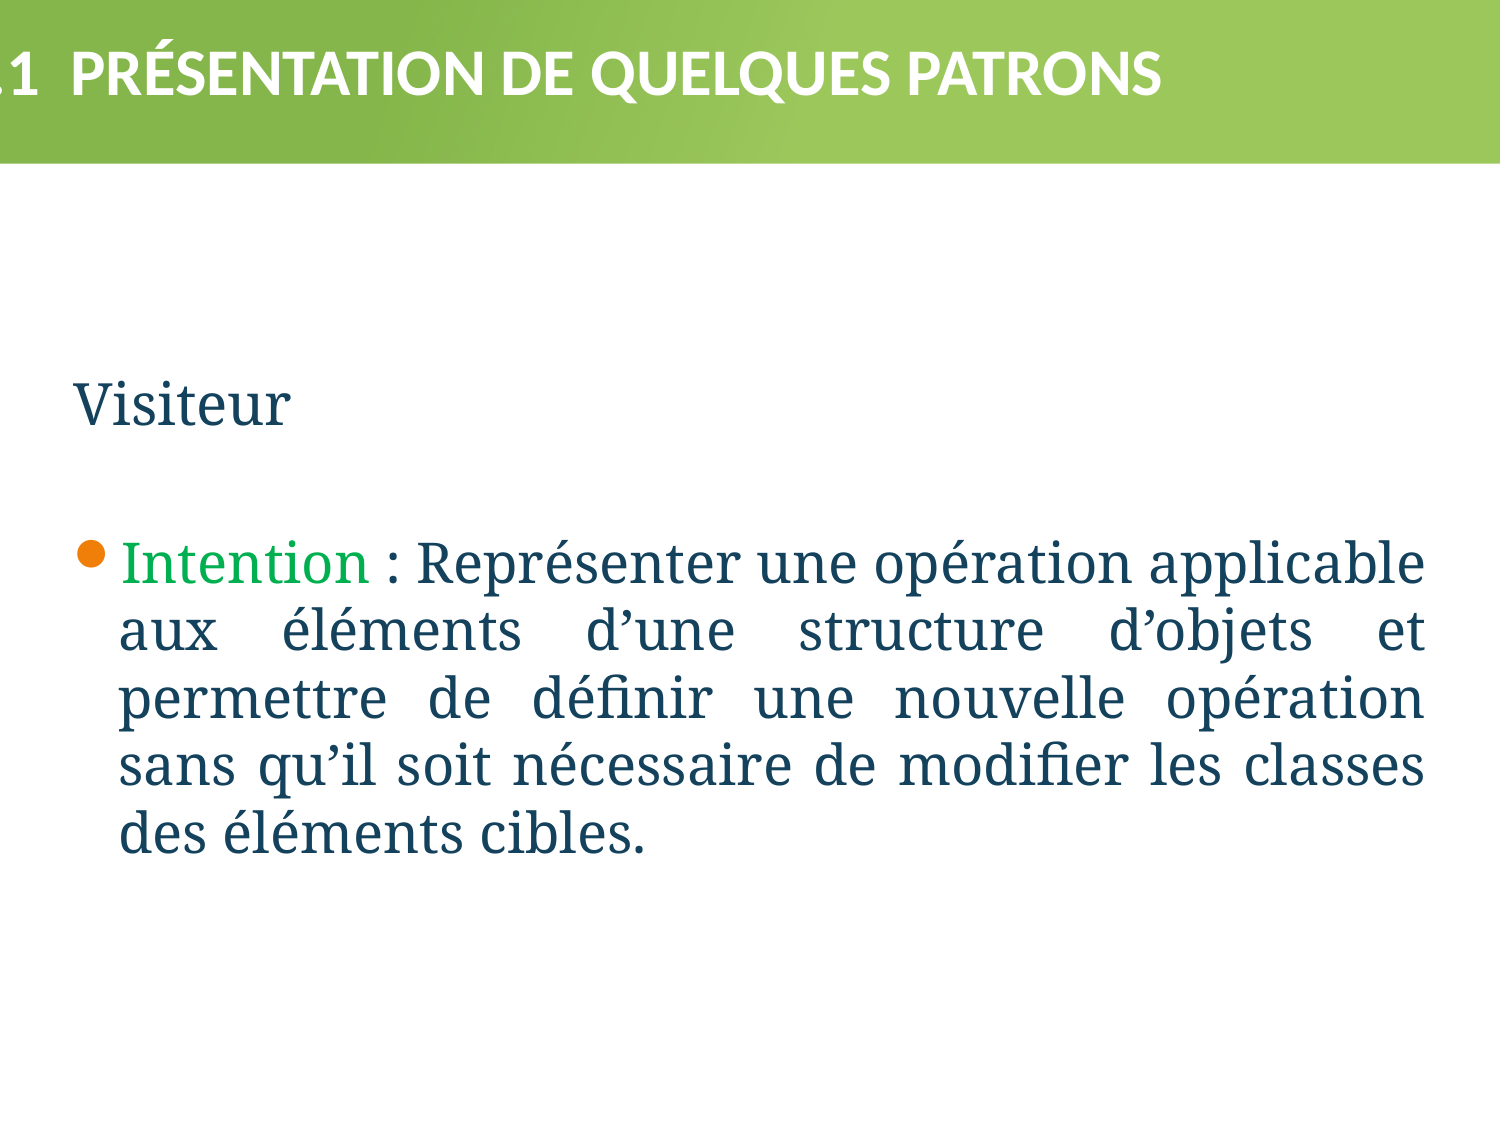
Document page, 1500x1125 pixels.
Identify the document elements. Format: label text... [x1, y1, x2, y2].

picture [0, 0, 1500, 1121]
text_box Visiteur Intention : Représenter une opération applicable aux éléments d’une structure d’objets et permettre de définir une nouvelle opération sans qu’il soit nécessaire de modifier les classes des éléments cibles. [58, 359, 1442, 872]
text_box 3.1 PRÉSENTATION DE QUELQUES PATRONS [0, 21, 1329, 116]
